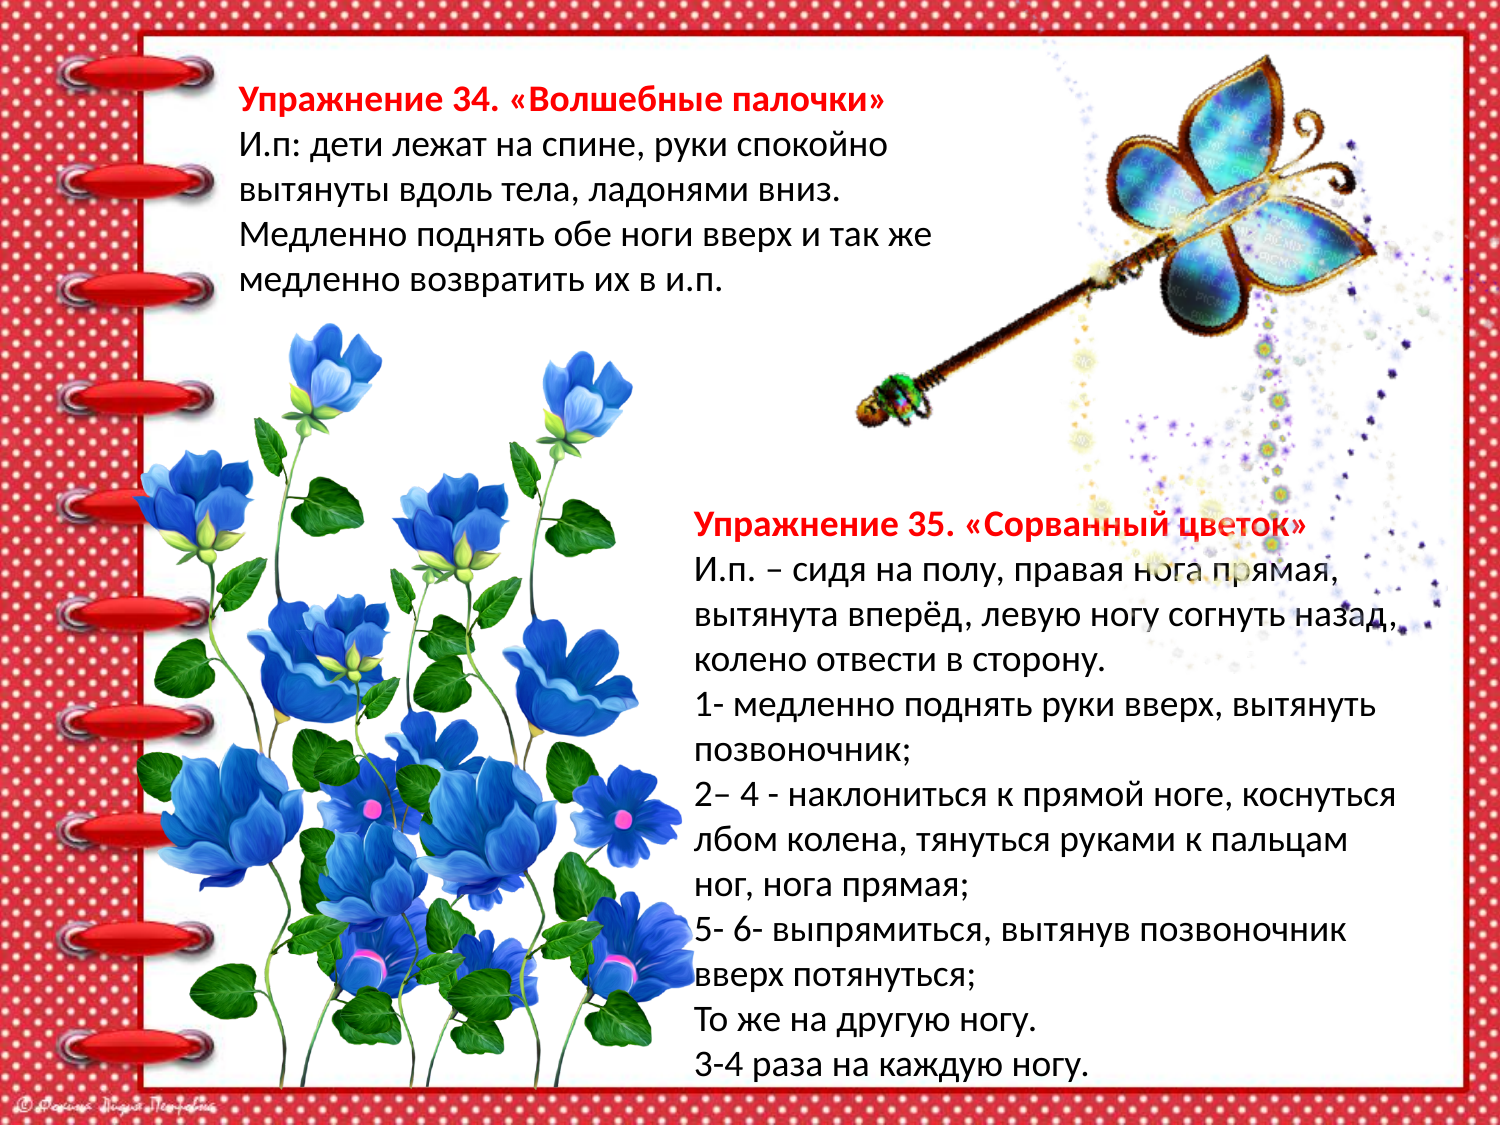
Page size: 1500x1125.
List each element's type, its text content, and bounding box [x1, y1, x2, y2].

text_box Упражнение 34. «Волшебные палочки» И.п: дети лежат на спине, руки спокойно вытянуты вдоль тела, ладонями вниз. Медленно поднять обе ноги вверх и так же медленно возвратить их в и.п. [223, 66, 869, 307]
picture [0, 0, 1500, 1125]
text_box Упражнение 35. «Сорванный цветок» И.п. – сидя на полу, правая нога прямая, вытянута вперёд, левую ногу согнуть назад, колено отвести в сторону. 1- медленно поднять руки вверх, вытянуть позвоночник; 2– 4 - наклониться к прямой ноге, коснуться лбом колена, тянуться руками к пальцам ног, нога прямая; 5- 6- выпрямиться, вытянув позвоночник вверх потянуться; То же на другую ногу. 3-4 раза на каждую ногу. [679, 491, 1430, 1125]
